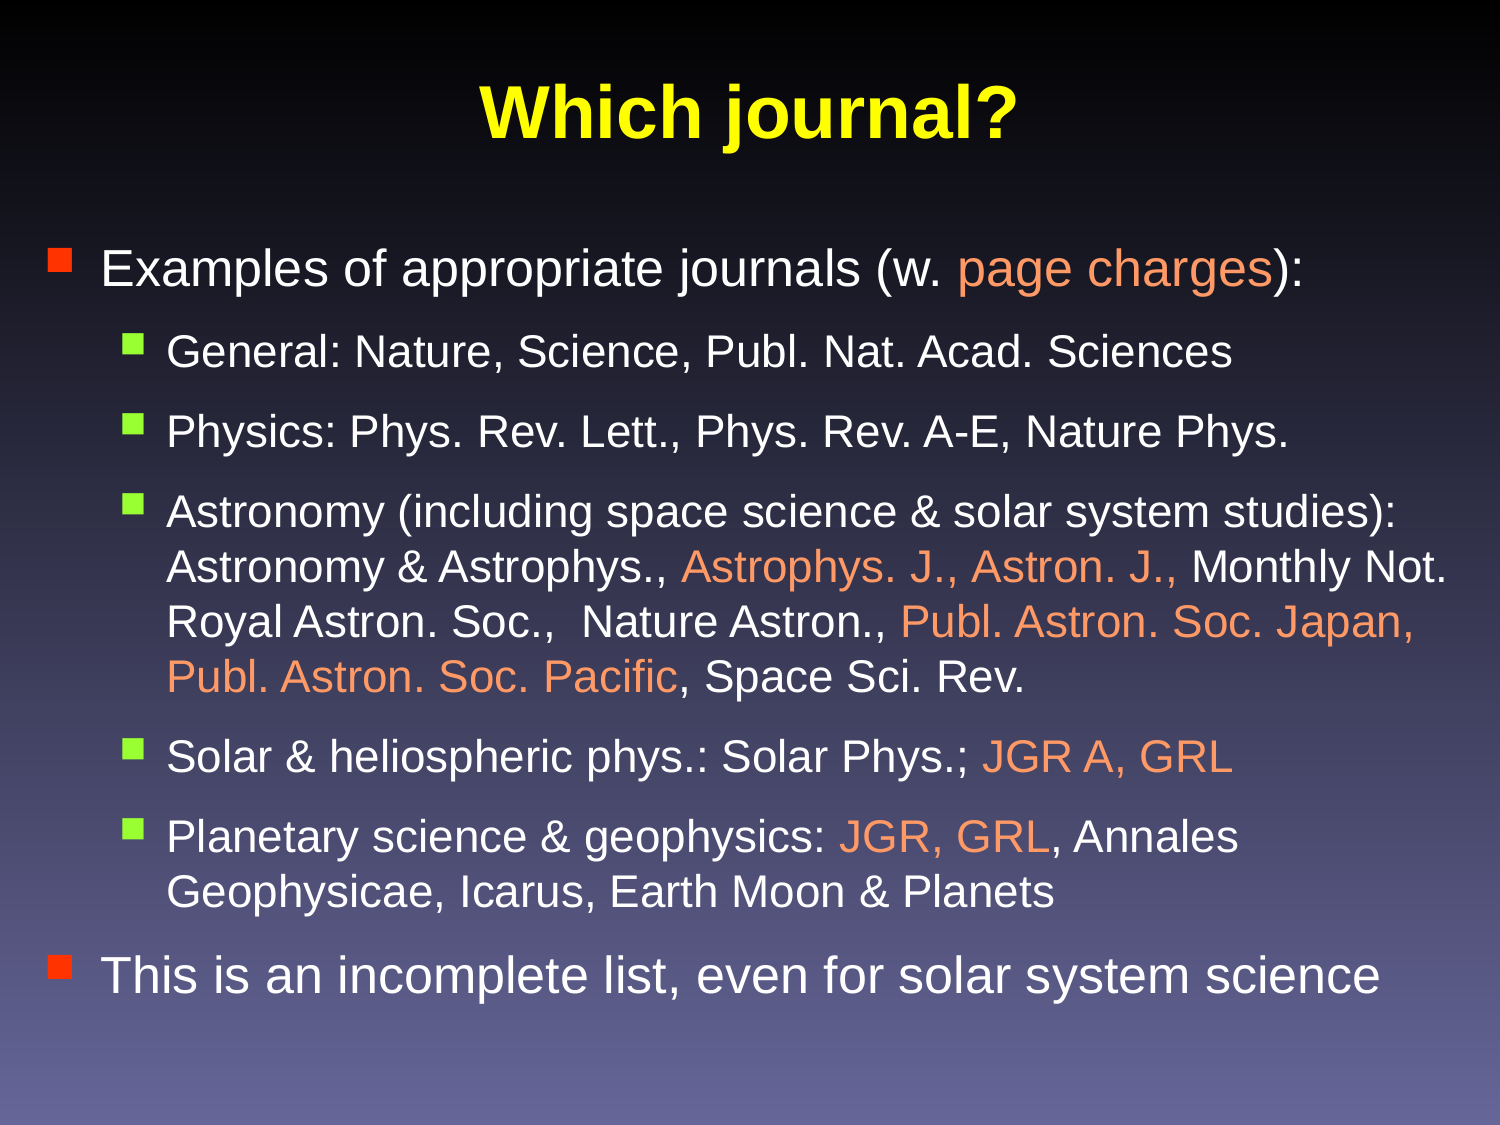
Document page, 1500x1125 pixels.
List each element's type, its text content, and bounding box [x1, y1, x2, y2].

list Examples of appropriate journals (w. page charges): General: Nature, Science, Publ. Nat. Acad. Sciences Physics: Phys. Rev. Lett., Phys. Rev. A-E, Nature Phys. Astronomy (including space science & solar system studies): Astronomy & Astrophys., Astrophys. J., Astron. J., Monthly Not. Royal Astron. Soc., Nature Astron., Publ. Astron. Soc. Japan, Publ. Astron. Soc. Pacific, Space Sci. Rev. Solar & heliospheric phys.: Solar Phys.; JGR A, GRL Planetary science & geophysics: JGR, GRL, Annales Geophysicae, Icarus, Earth Moon & Planets This is an incomplete list, even for solar system science [29, 207, 1471, 1095]
title Which journal? [75, 32, 1425, 185]
